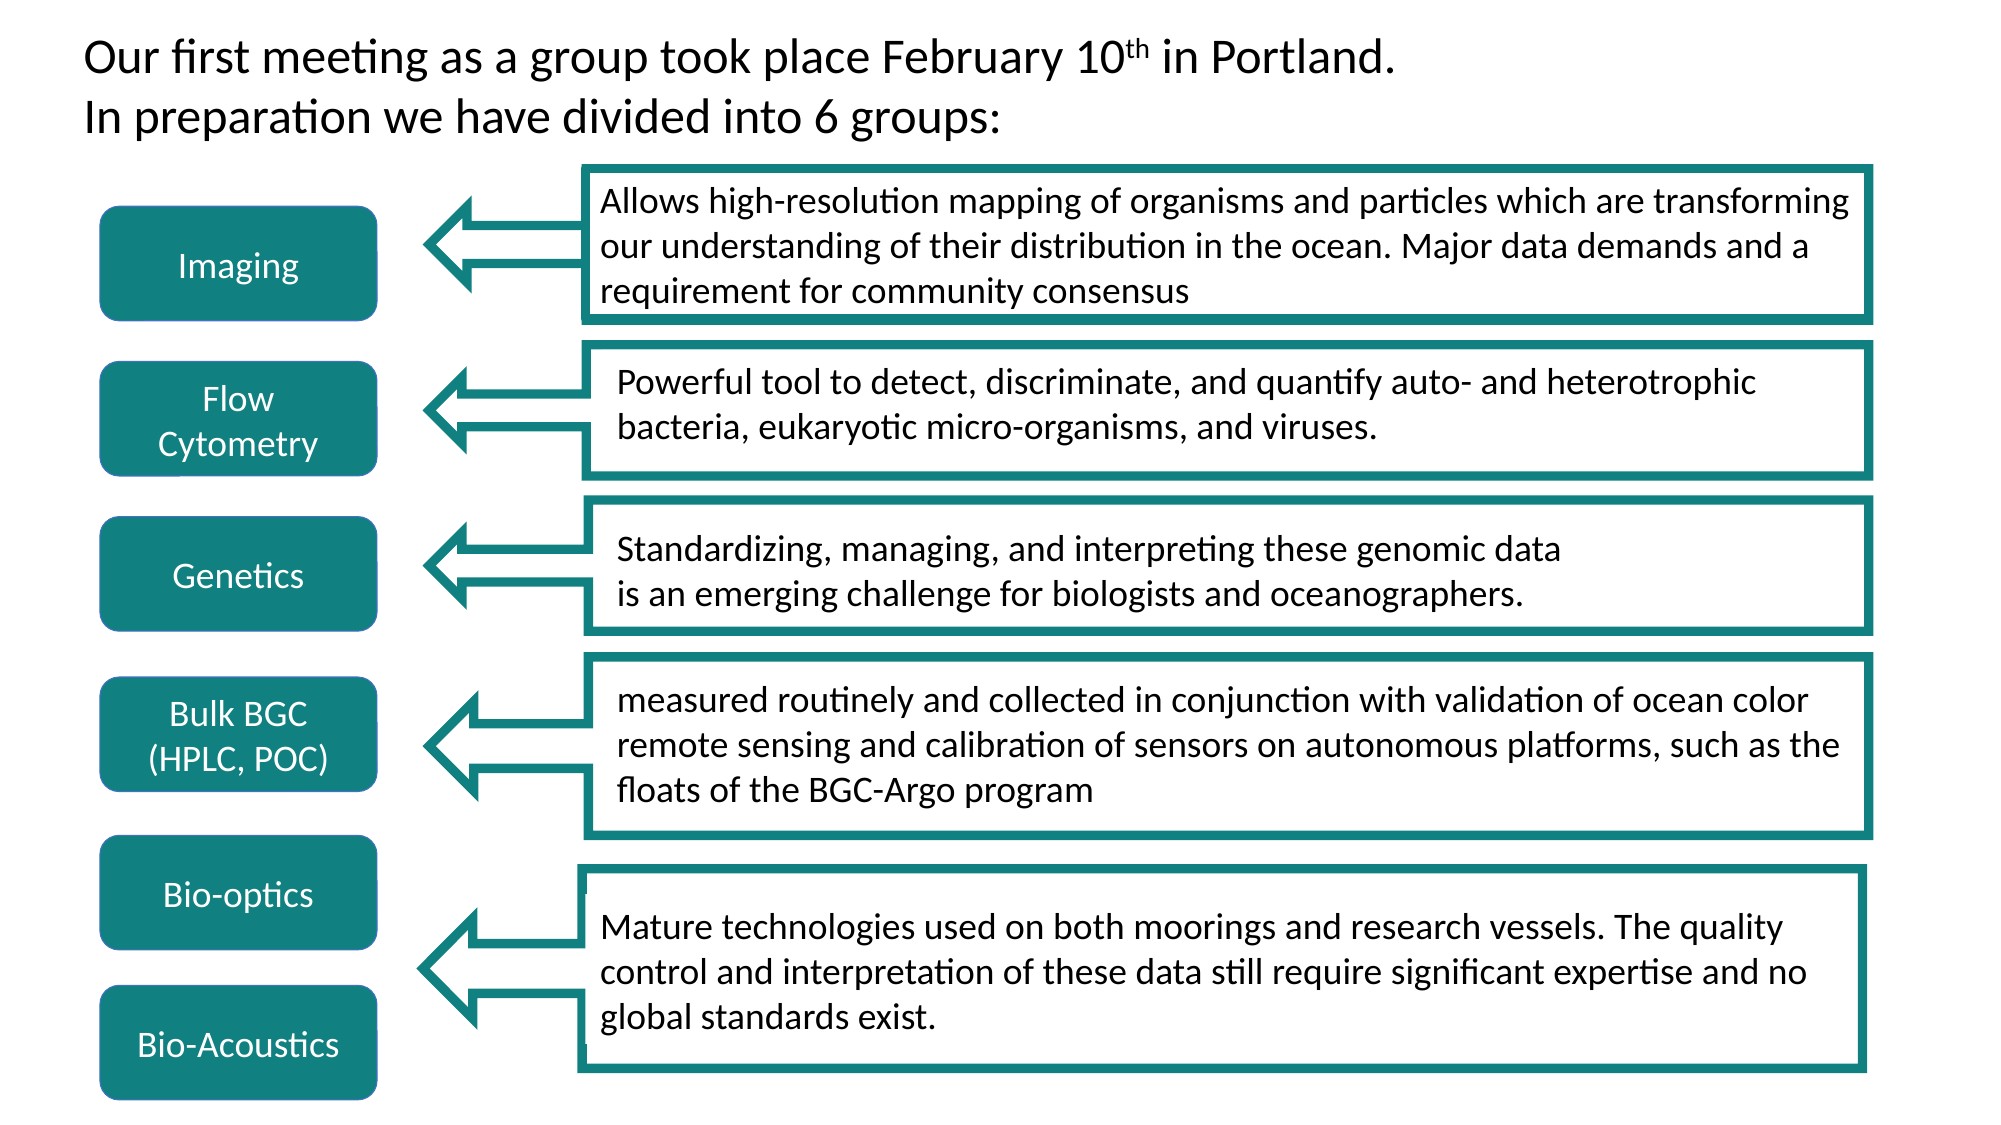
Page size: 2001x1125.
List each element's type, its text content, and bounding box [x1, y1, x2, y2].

text_box [428, 499, 1870, 632]
text_box measured routinely and collected in conjunction with validation of ocean color remote sensing and calibration of sensors on autonomous platforms, such as the floats of the BGC-Argo program [602, 667, 1863, 817]
text_box Genetics [99, 516, 378, 632]
text_box Bulk BGC (HPLC, POC) [99, 676, 378, 793]
text_box Mature technologies used on both moorings and research vessels. The quality control and interpretation of these data still require significant expertise and no global standards exist. [585, 894, 1827, 1044]
text_box Flow Cytometry [99, 360, 378, 477]
text_box [428, 205, 585, 284]
text_box [422, 868, 1864, 1069]
text_box Bio-optics [99, 834, 378, 951]
text_box Bio-Acoustics [99, 984, 378, 1101]
text_box Allows high-resolution mapping of organisms and particles which are transforming our understanding of their distribution in the ocean. Major data demands and a requirement for community consensus [585, 168, 1869, 319]
text_box [428, 656, 1870, 836]
text_box Powerful tool to detect, discriminate, and quantify auto- and heterotrophic bacteria, eukaryotic micro-organisms, and viruses. [602, 349, 1863, 455]
text_box Standardizing, managing, and interpreting these genomic data is an emerging challenge for biologists and oceanographers. [602, 516, 1609, 622]
text_box Imaging [99, 205, 378, 322]
text_box Our first meeting as a group took place February 10th in Portland. In preparation we have divided into 6 groups: [68, 16, 1869, 151]
text_box [428, 344, 1870, 477]
